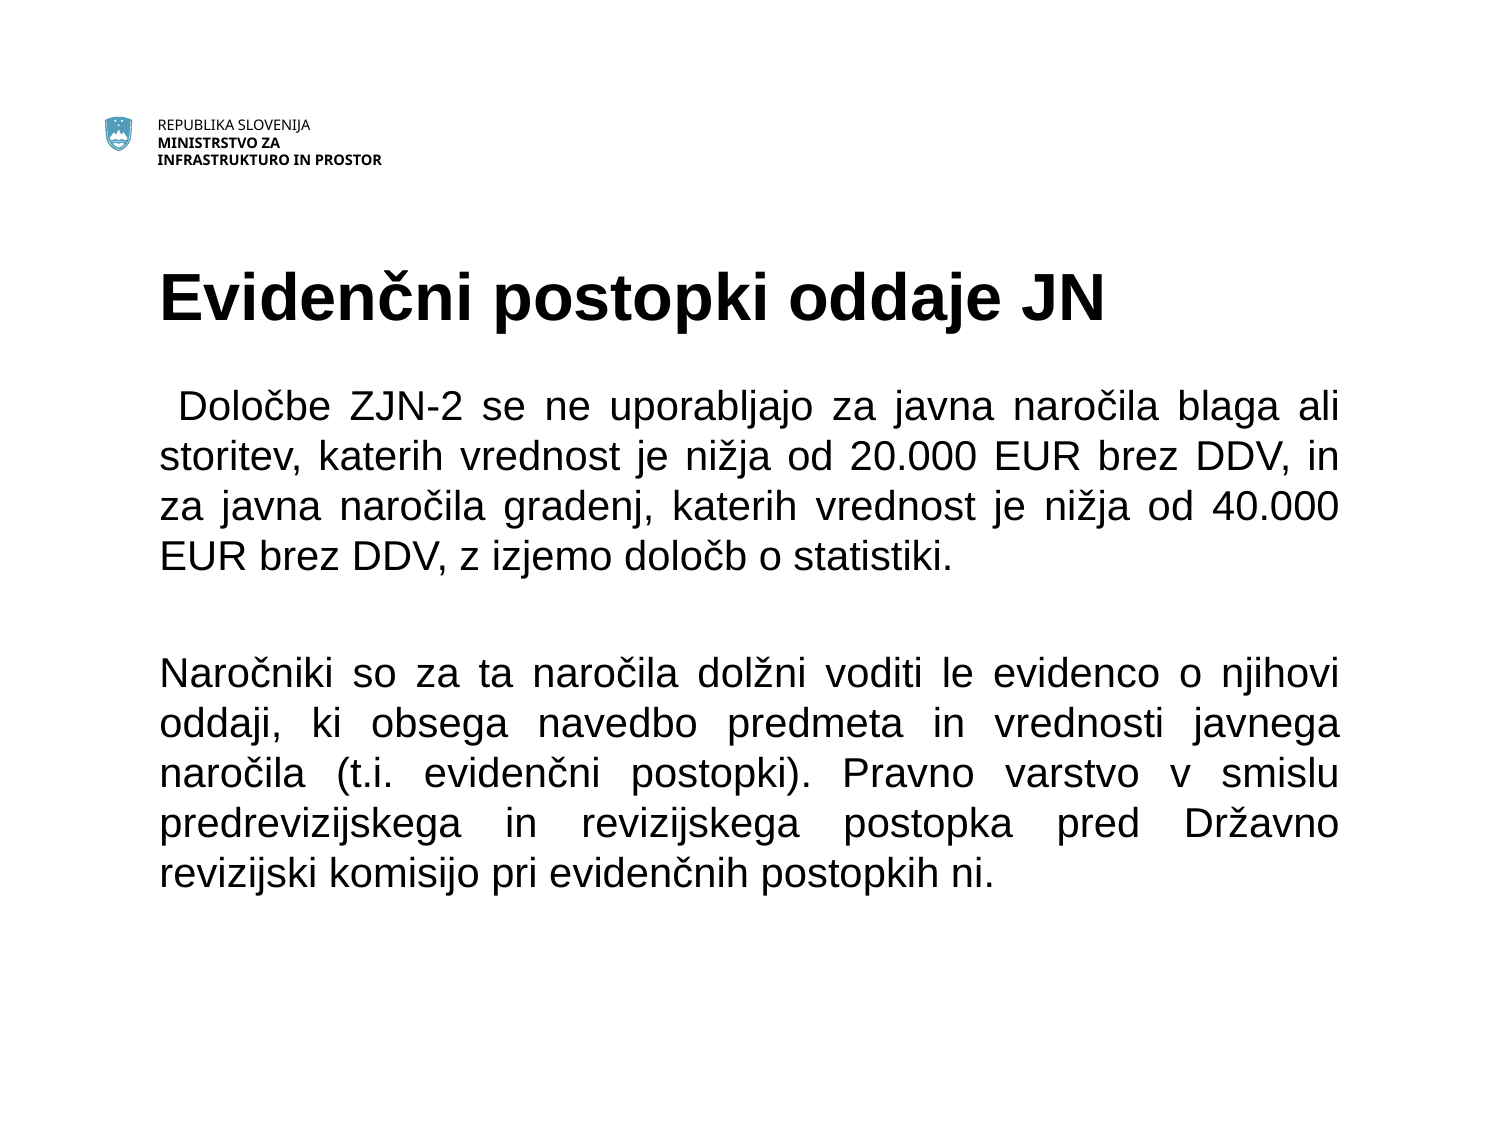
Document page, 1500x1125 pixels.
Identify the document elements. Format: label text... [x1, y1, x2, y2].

title Evidenčni postopki oddaje JN [159, 253, 1115, 335]
list Določbe ZJN-2 se ne uporabljajo za javna naročila blaga ali storitev, katerih vrednost je nižja od 20.000 EUR brez DDV, in za javna naročila gradenj, katerih vrednost je nižja od 40.000 EUR brez DDV, z izjemo določb o statistiki. Naročniki so za ta naročila dolžni voditi le evidenco o njihovi oddaji, ki obsega navedbo predmeta in vrednosti javnega naročila (t.i. evidenčni postopki). Pravno varstvo v smislu predrevizijskega in revizijskega postopka pred Državno revizijski komisijo pri evidenčnih postopkih ni. [159, 378, 1341, 1092]
